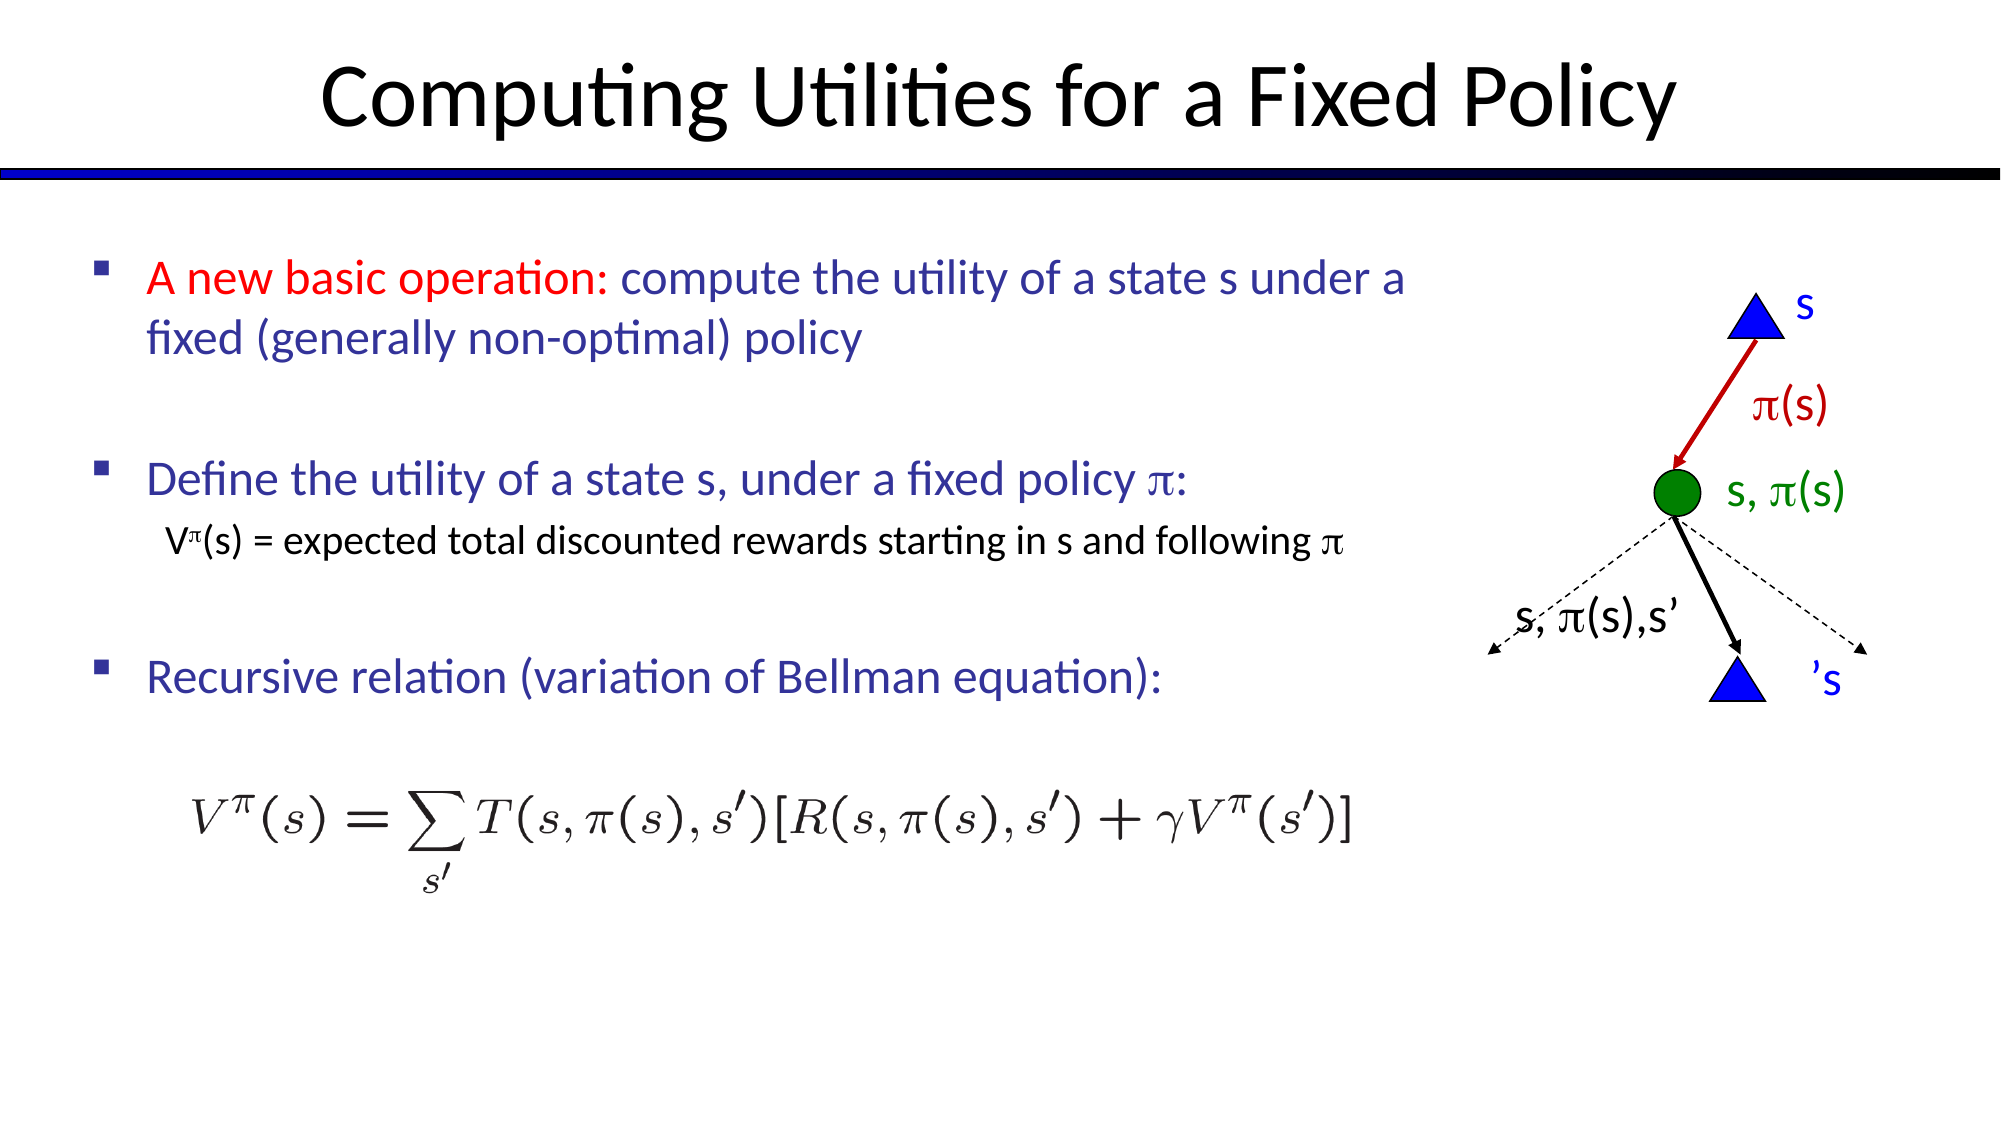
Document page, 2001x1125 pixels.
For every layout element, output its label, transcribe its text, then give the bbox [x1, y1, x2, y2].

picture [189, 787, 1351, 894]
list A new basic operation: compute the utility of a state s under a fixed (generally non-optimal) policy Define the utility of a state s, under a fixed policy : V(s) = expected total discounted rewards starting in s and following  Recursive relation (variation of Bellman equation): [74, 237, 1426, 981]
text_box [1487, 262, 1913, 715]
title Computing Utilities for a Fixed Policy [0, 0, 2000, 184]
